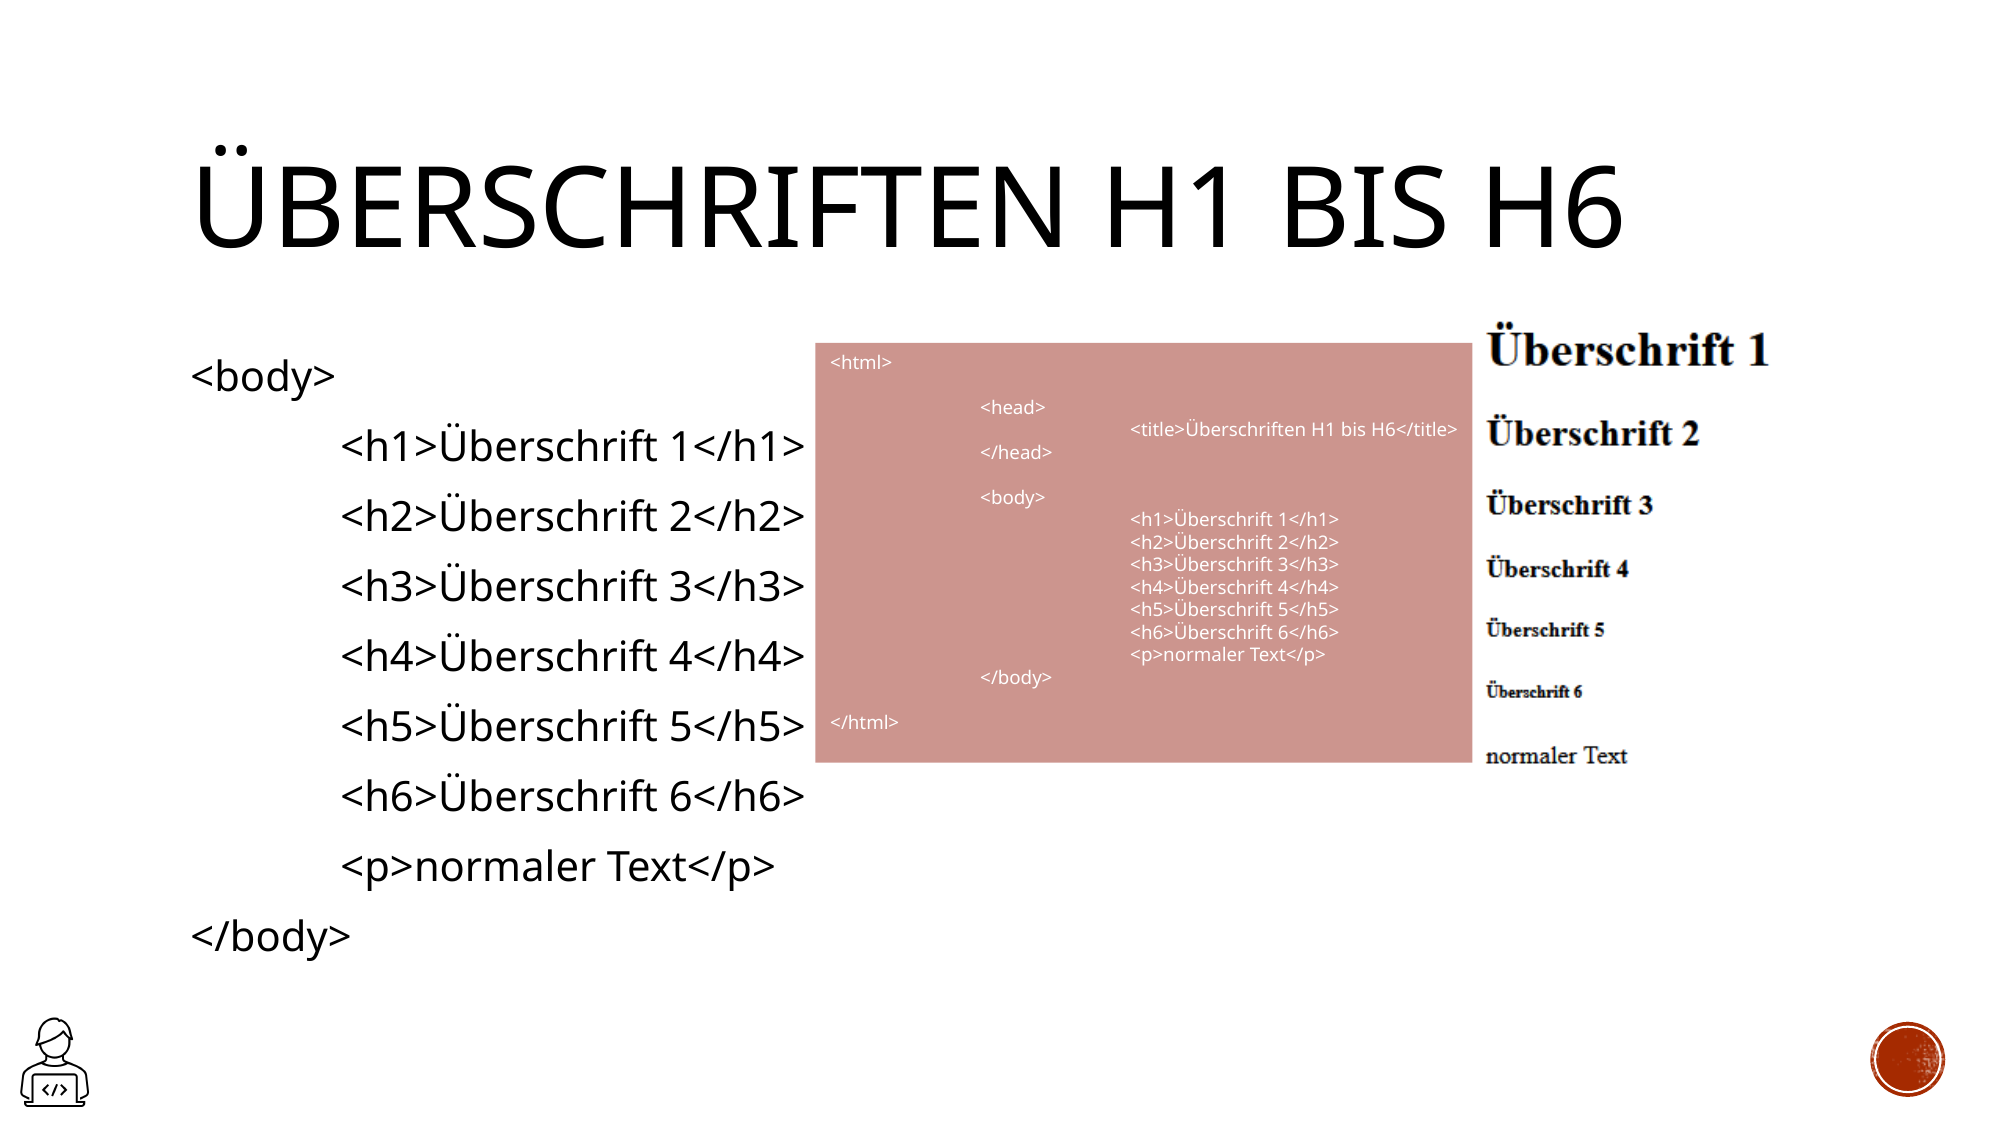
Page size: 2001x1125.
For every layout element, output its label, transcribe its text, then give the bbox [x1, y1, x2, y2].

list <body> <h1>Überschrift 1</h1> <h2>Überschrift 2</h2> <h3>Überschrift 3</h3> <h4>Überschrift 4</h4> <h5>Überschrift 5</h5> <h6>Überschrift 6</h6> <p>normaler Text</p> </body> [175, 348, 1826, 1013]
picture [4, 1008, 105, 1109]
picture [1474, 308, 1850, 817]
text_box <html> <head> <title>Überschriften H1 bis H6</title> </head> <body> <h1>Überschrift 1</h1> <h2>Überschrift 2</h2> <h3>Überschrift 3</h3> <h4>Überschrift 4</h4> <h5>Überschrift 5</h5> <h6>Überschrift 6</h6> <p>normaler Text</p> </body> </html> [815, 342, 1473, 763]
title Überschriften h1 bis h6 [175, 79, 1826, 344]
